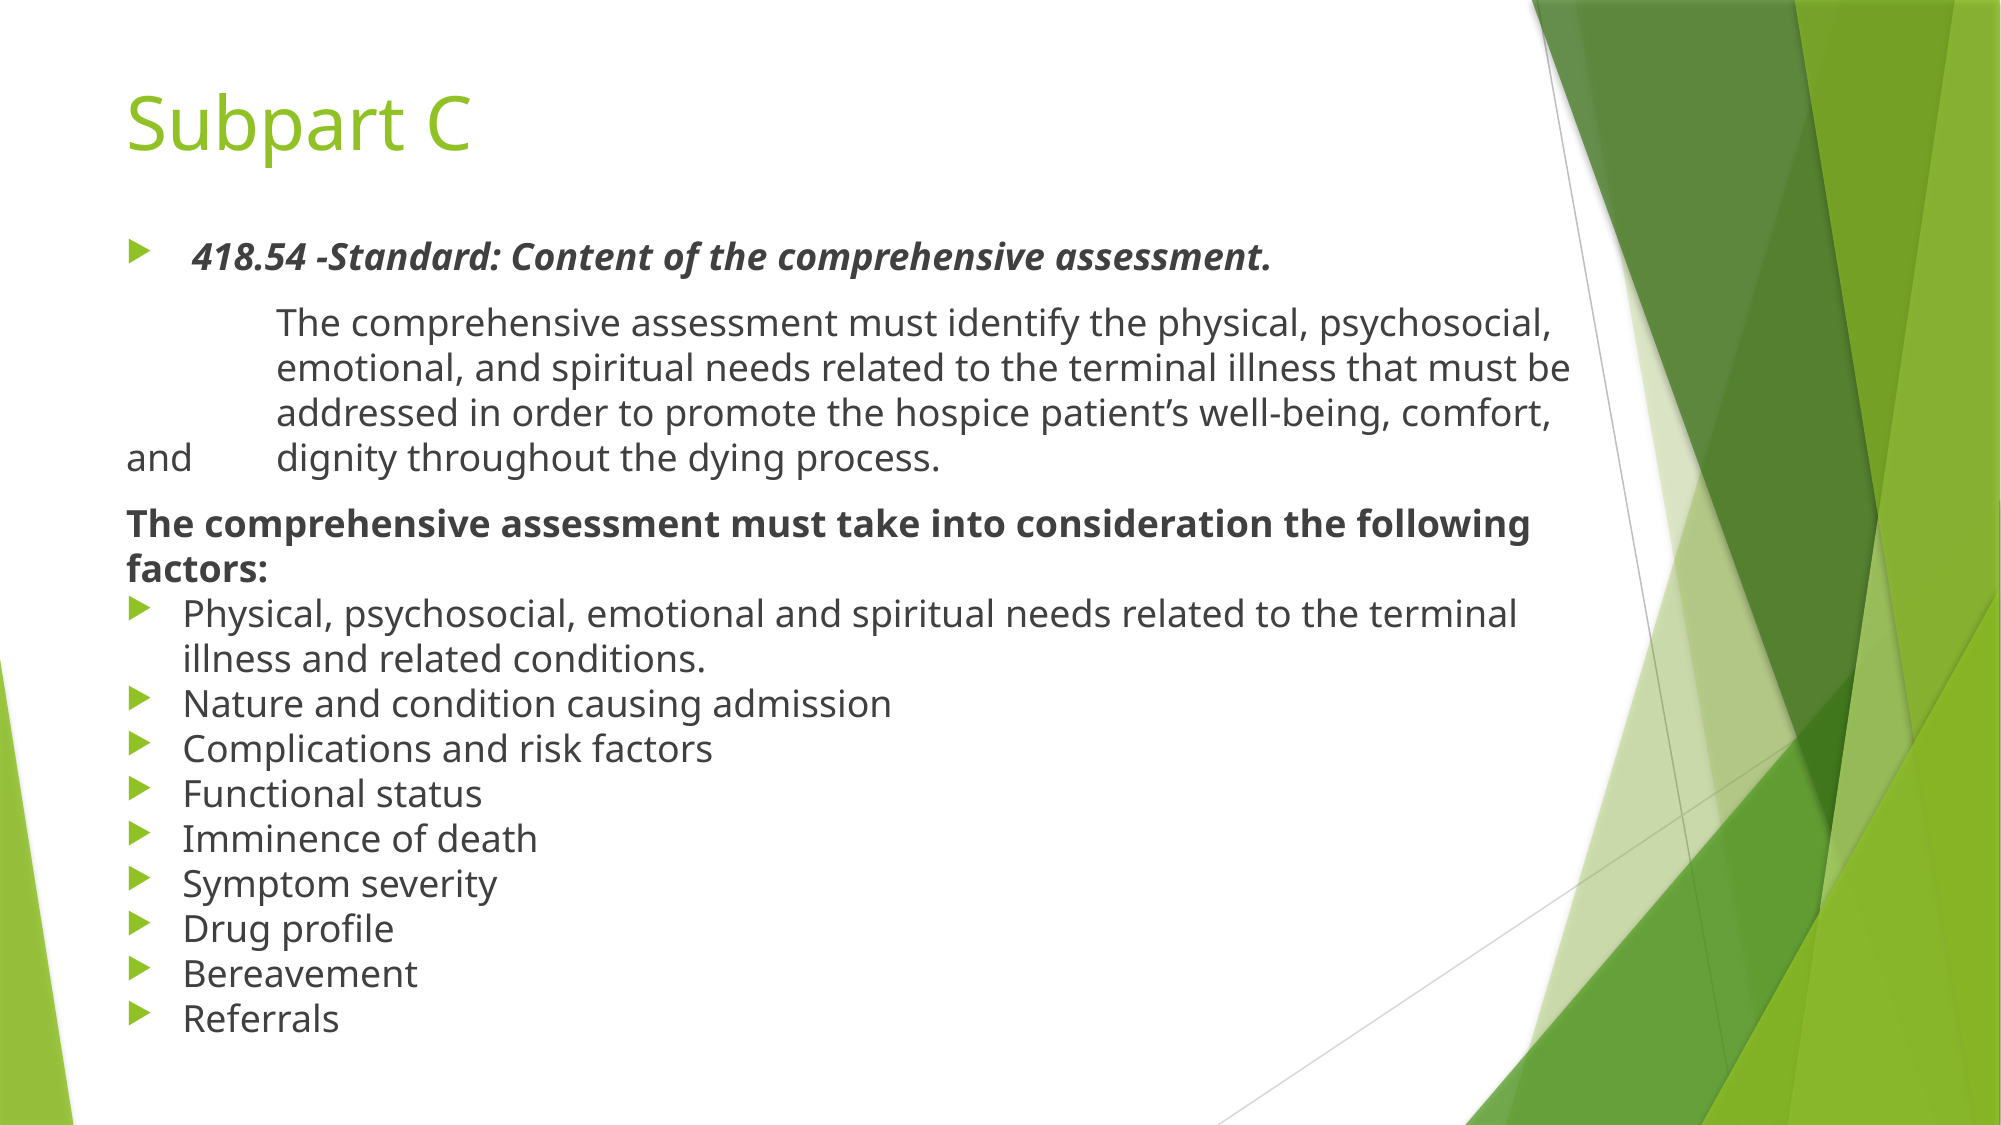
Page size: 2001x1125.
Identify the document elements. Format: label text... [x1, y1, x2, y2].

list 418.54 -Standard: Content of the comprehensive assessment. The comprehensive assessment must identify the physical, psychosocial, emotional, and spiritual needs related to the terminal illness that must be addressed in order to promote the hospice patient’s well-being, comfort, and dignity throughout the dying process. The comprehensive assessment must take into consideration the following factors: Physical, psychosocial, emotional and spiritual needs related to the terminal illness and related conditions. Nature and condition causing admission Complications and risk factors Functional status Imminence of death Symptom severity Drug profile Bereavement Referrals [111, 225, 1610, 1055]
title Subpart C [111, 68, 1522, 225]
